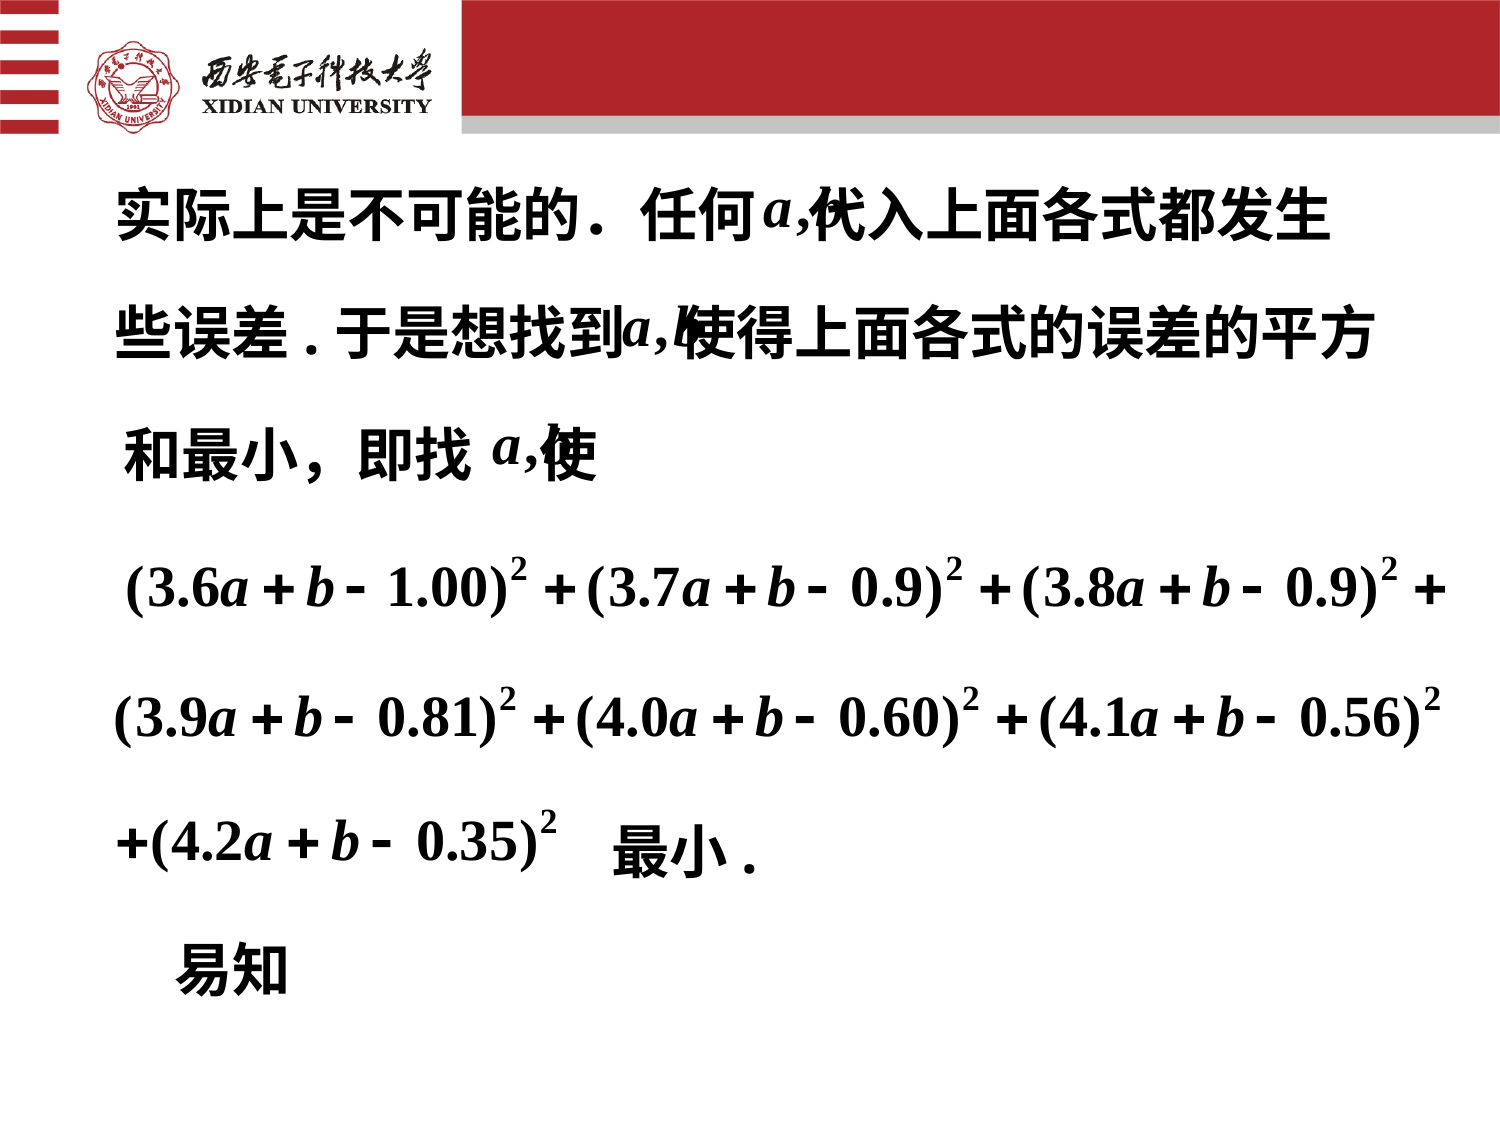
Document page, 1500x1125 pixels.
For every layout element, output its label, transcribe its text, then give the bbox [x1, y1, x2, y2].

picture [0, 0, 1500, 1125]
text_box 最小. [596, 808, 1270, 893]
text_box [112, 801, 561, 880]
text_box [100, 170, 1500, 256]
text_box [112, 677, 1444, 756]
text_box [123, 548, 1451, 626]
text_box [100, 288, 1500, 374]
text_box 易知 [159, 926, 549, 1011]
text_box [108, 410, 1282, 497]
